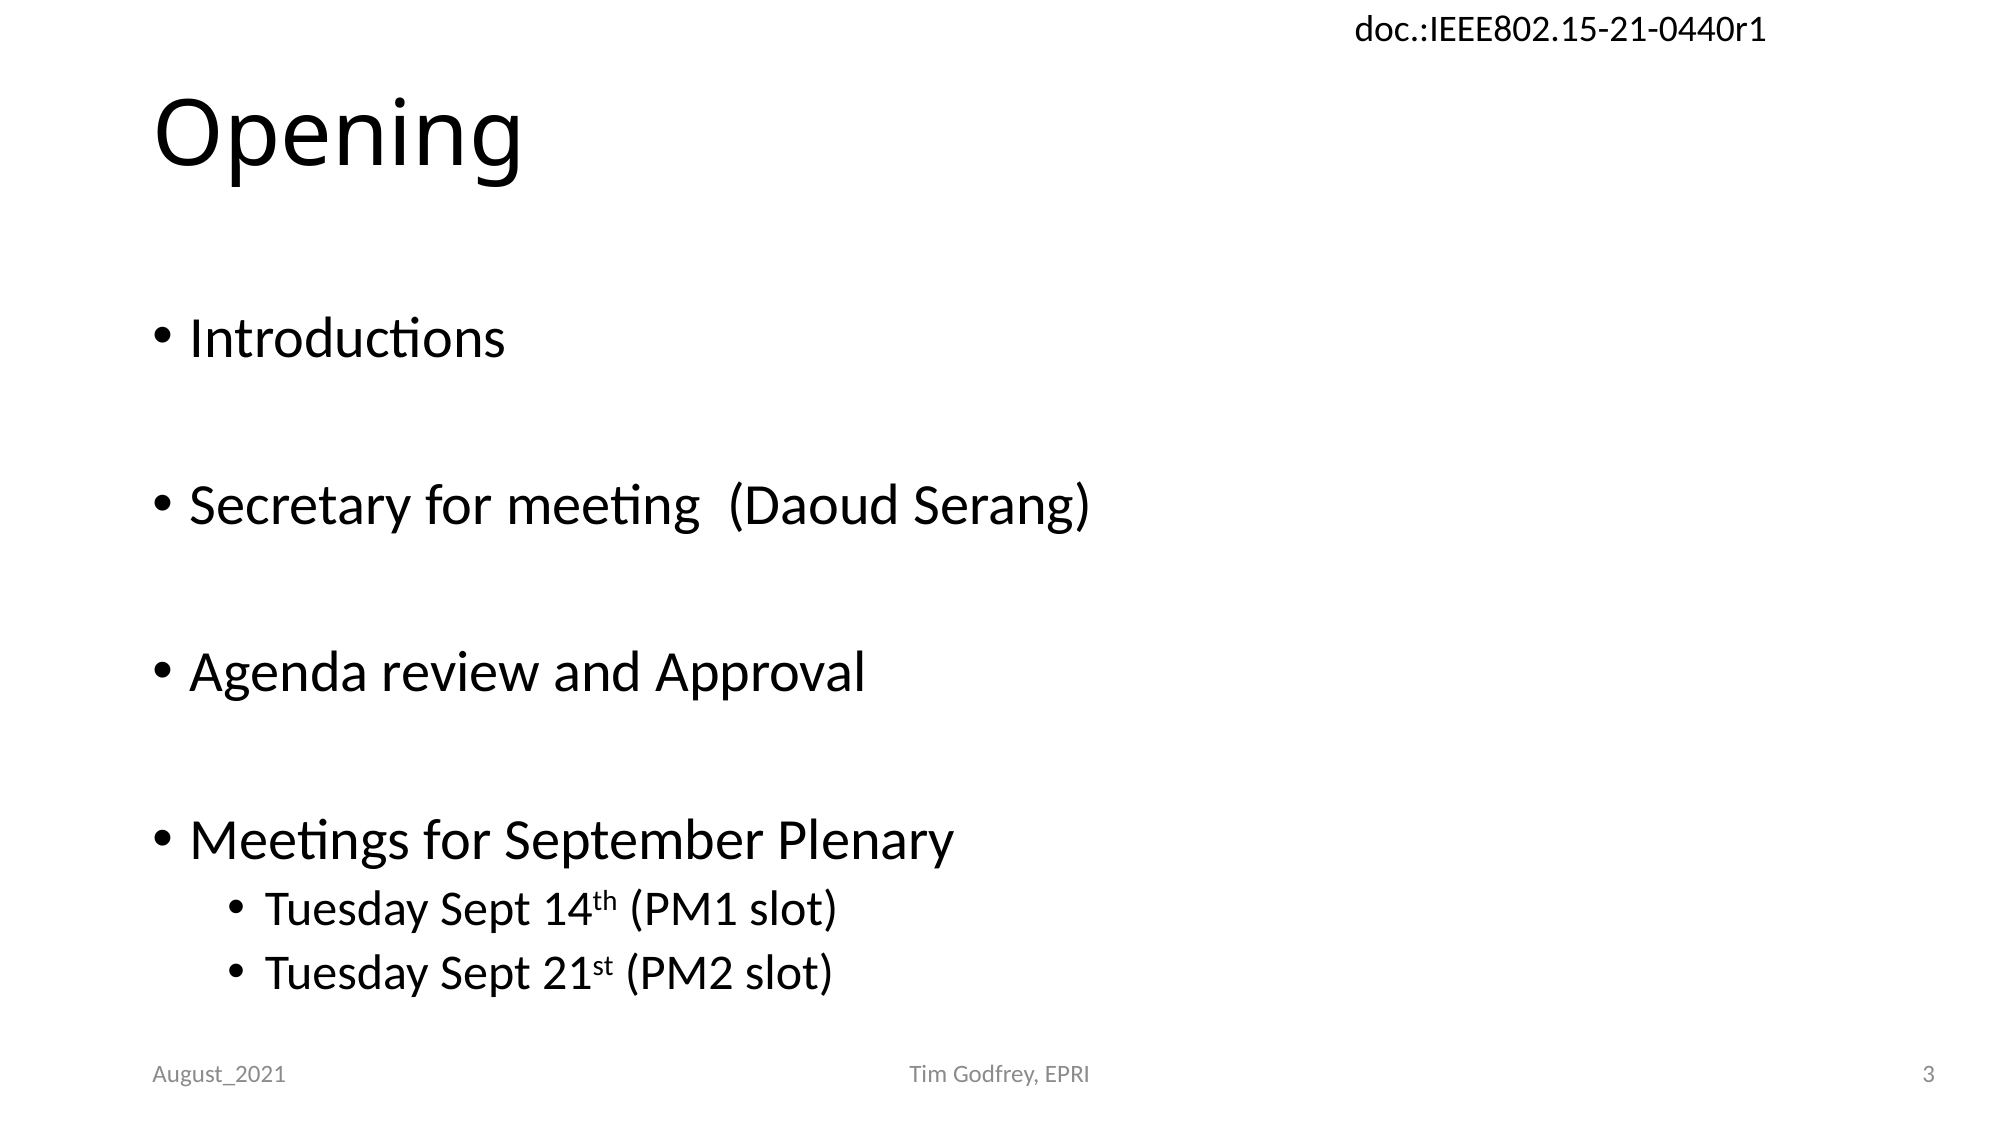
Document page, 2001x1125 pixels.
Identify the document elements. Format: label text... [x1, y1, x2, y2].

title Opening [137, 59, 1863, 213]
footer Tim Godfrey, EPRI [662, 1042, 1338, 1103]
list Introductions Secretary for meeting (Daoud Serang) Agenda review and Approval Meetings for September Plenary Tuesday Sept 14th (PM1 slot) Tuesday Sept 21st (PM2 slot) [137, 299, 1863, 1014]
slide_number August_2021 [137, 1042, 588, 1103]
slide_number 3 [1462, 1042, 1950, 1103]
